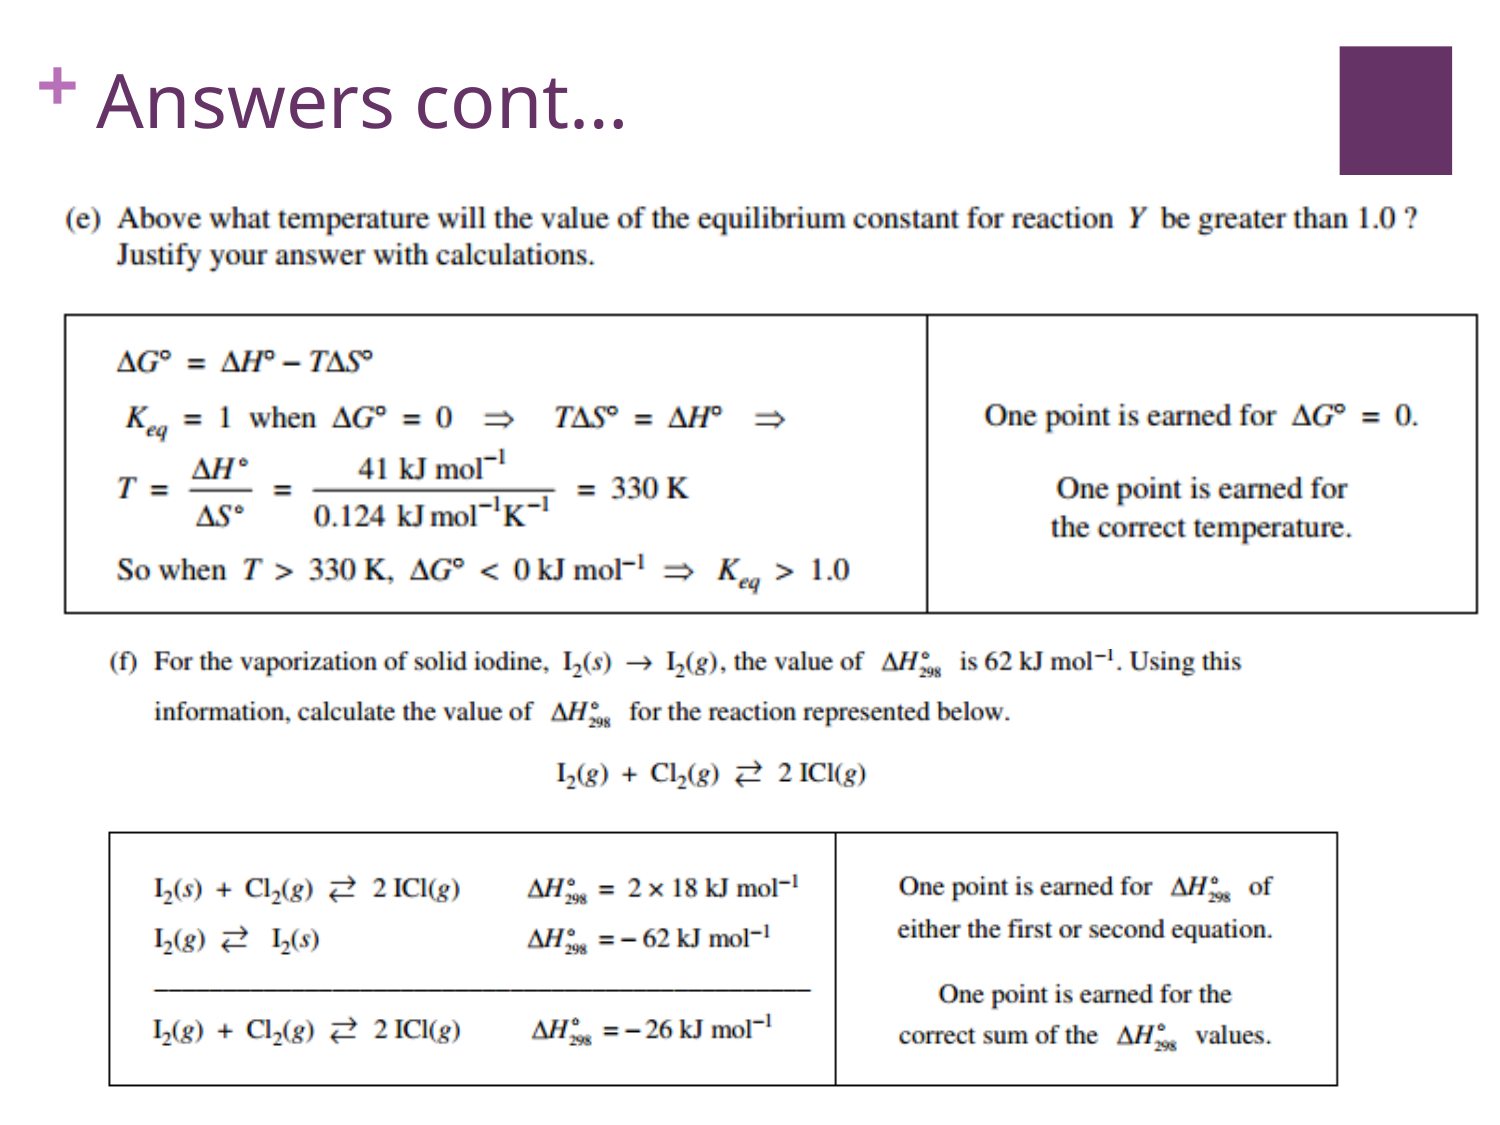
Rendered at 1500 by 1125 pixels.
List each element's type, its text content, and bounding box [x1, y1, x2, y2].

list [81, 660, 1359, 1111]
picture [23, 175, 1500, 649]
title Answers cont… [81, 45, 1322, 172]
